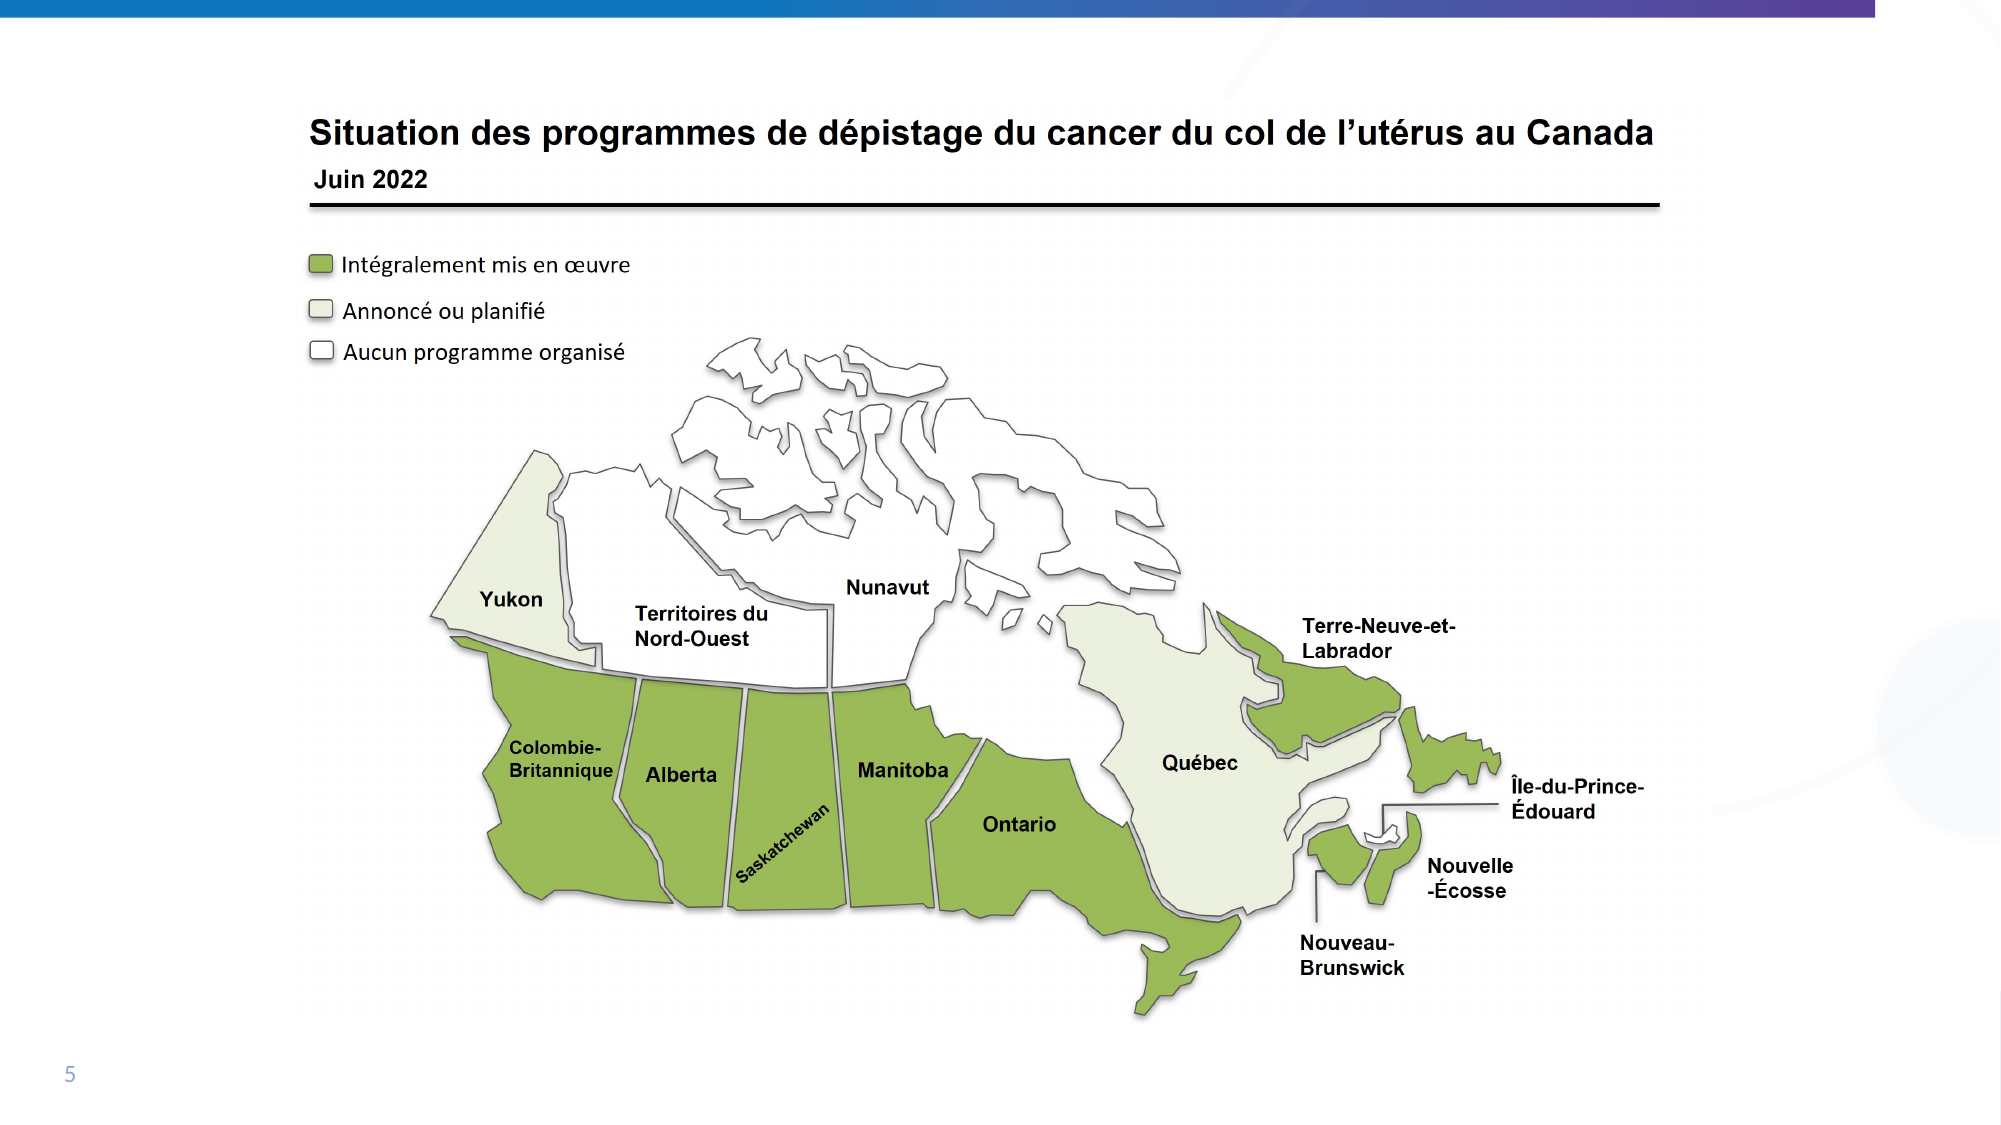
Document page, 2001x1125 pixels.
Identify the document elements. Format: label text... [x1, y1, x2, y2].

picture [0, 0, 2001, 1125]
slide_number 5 [49, 1042, 139, 1103]
